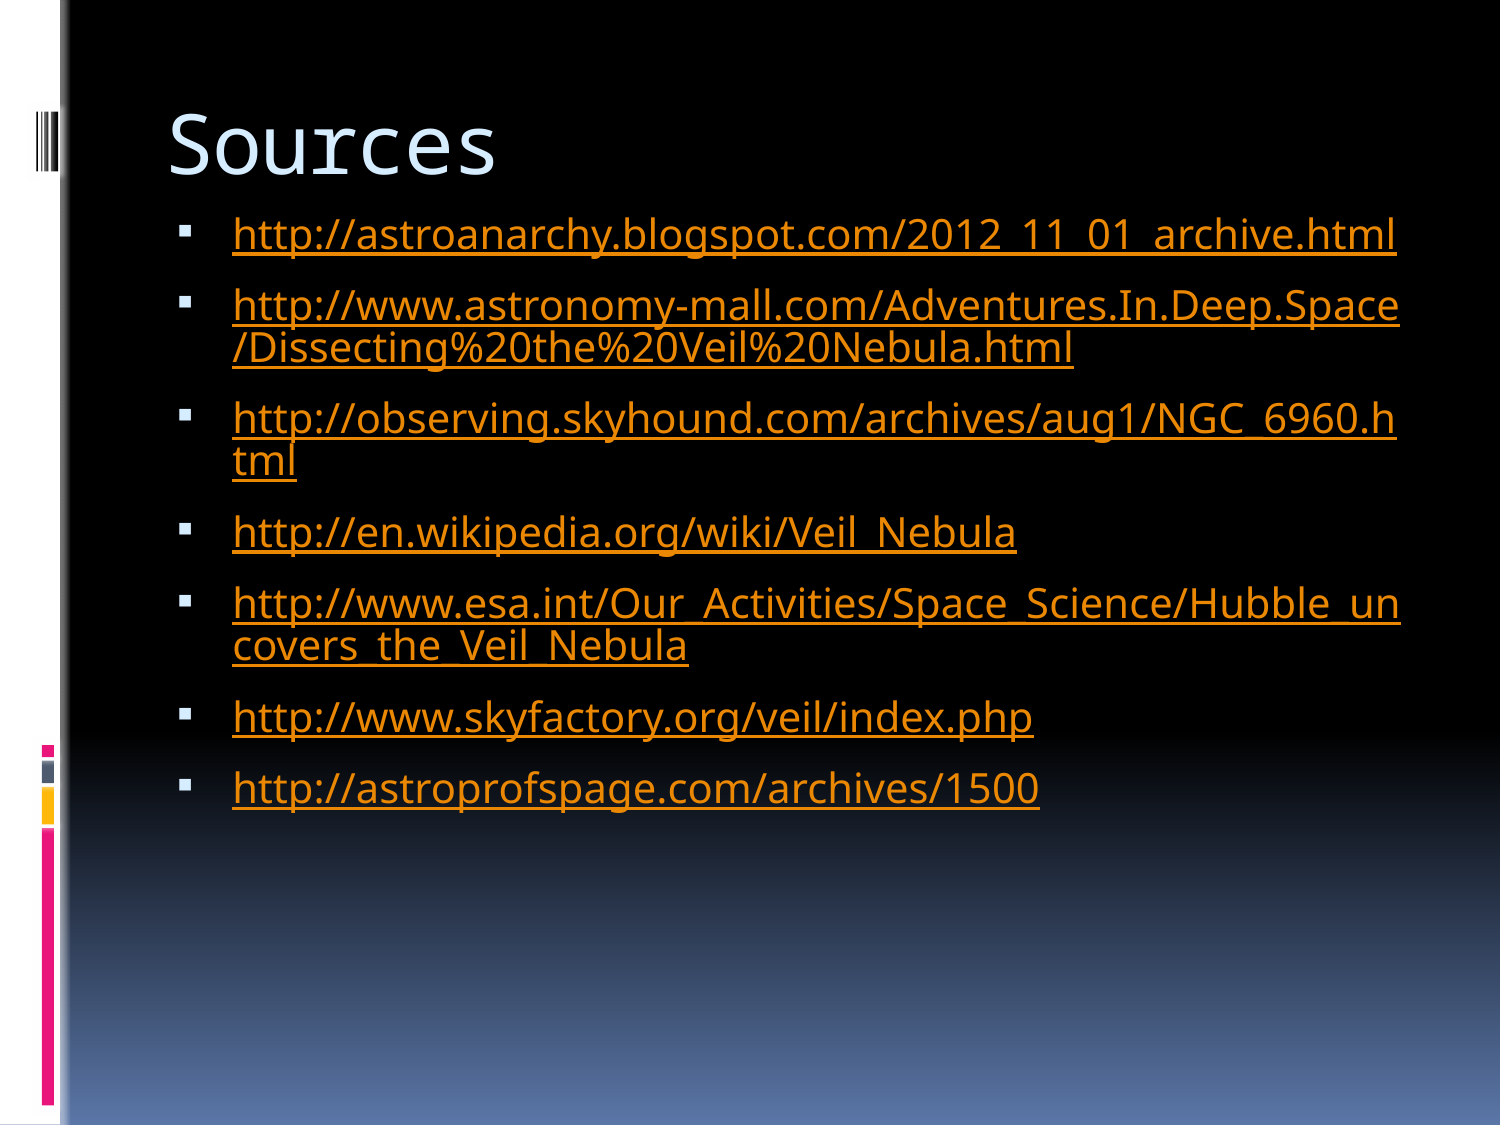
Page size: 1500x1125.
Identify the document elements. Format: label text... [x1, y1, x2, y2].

title Sources [150, 83, 1425, 200]
list http://astroanarchy.blogspot.com/2012_11_01_archive.html http://www.astronomy-mall.com/Adventures.In.Deep.Space/Dissecting%20the%20Veil%20Nebula.html http://observing.skyhound.com/archives/aug1/NGC_6960.html http://en.wikipedia.org/wiki/Veil_Nebula http://www.esa.int/Our_Activities/Space_Science/Hubble_uncovers_the_Veil_Nebula http://www.skyfactory.org/veil/index.php http://astroprofspage.com/archives/1500 [150, 200, 1425, 1043]
